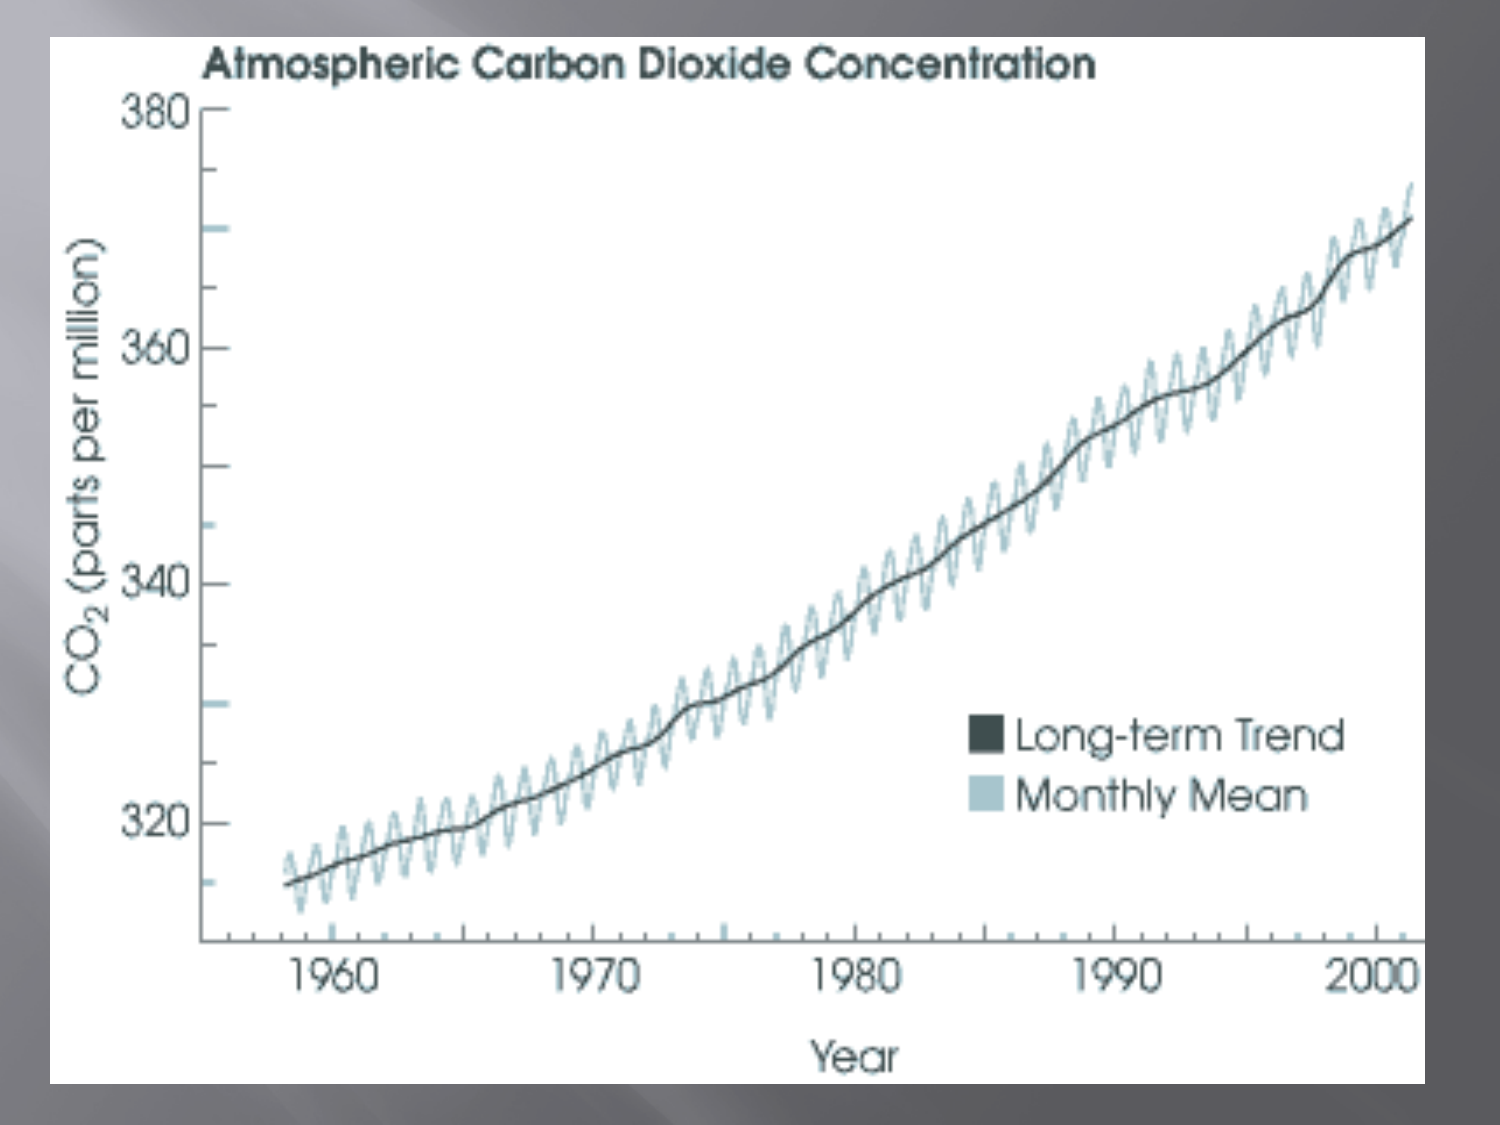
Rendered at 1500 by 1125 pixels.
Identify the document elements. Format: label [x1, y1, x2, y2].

picture [49, 37, 1426, 1084]
